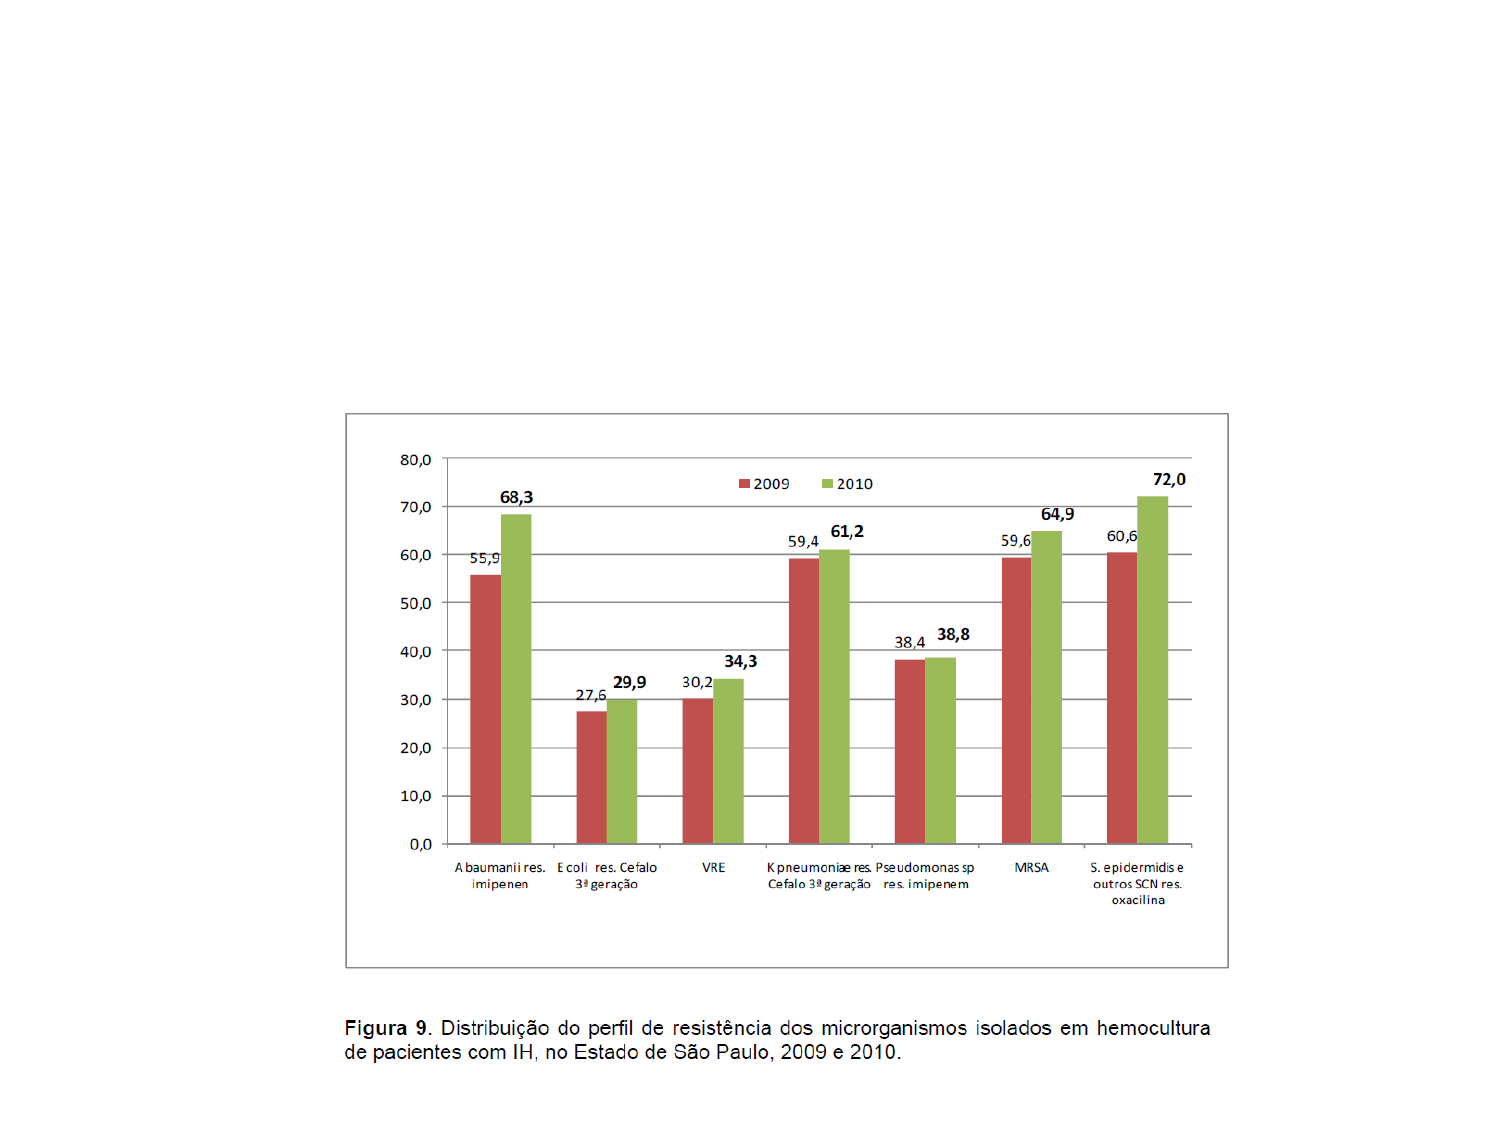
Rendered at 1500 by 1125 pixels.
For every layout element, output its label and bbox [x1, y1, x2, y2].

list [182, 243, 1306, 1077]
